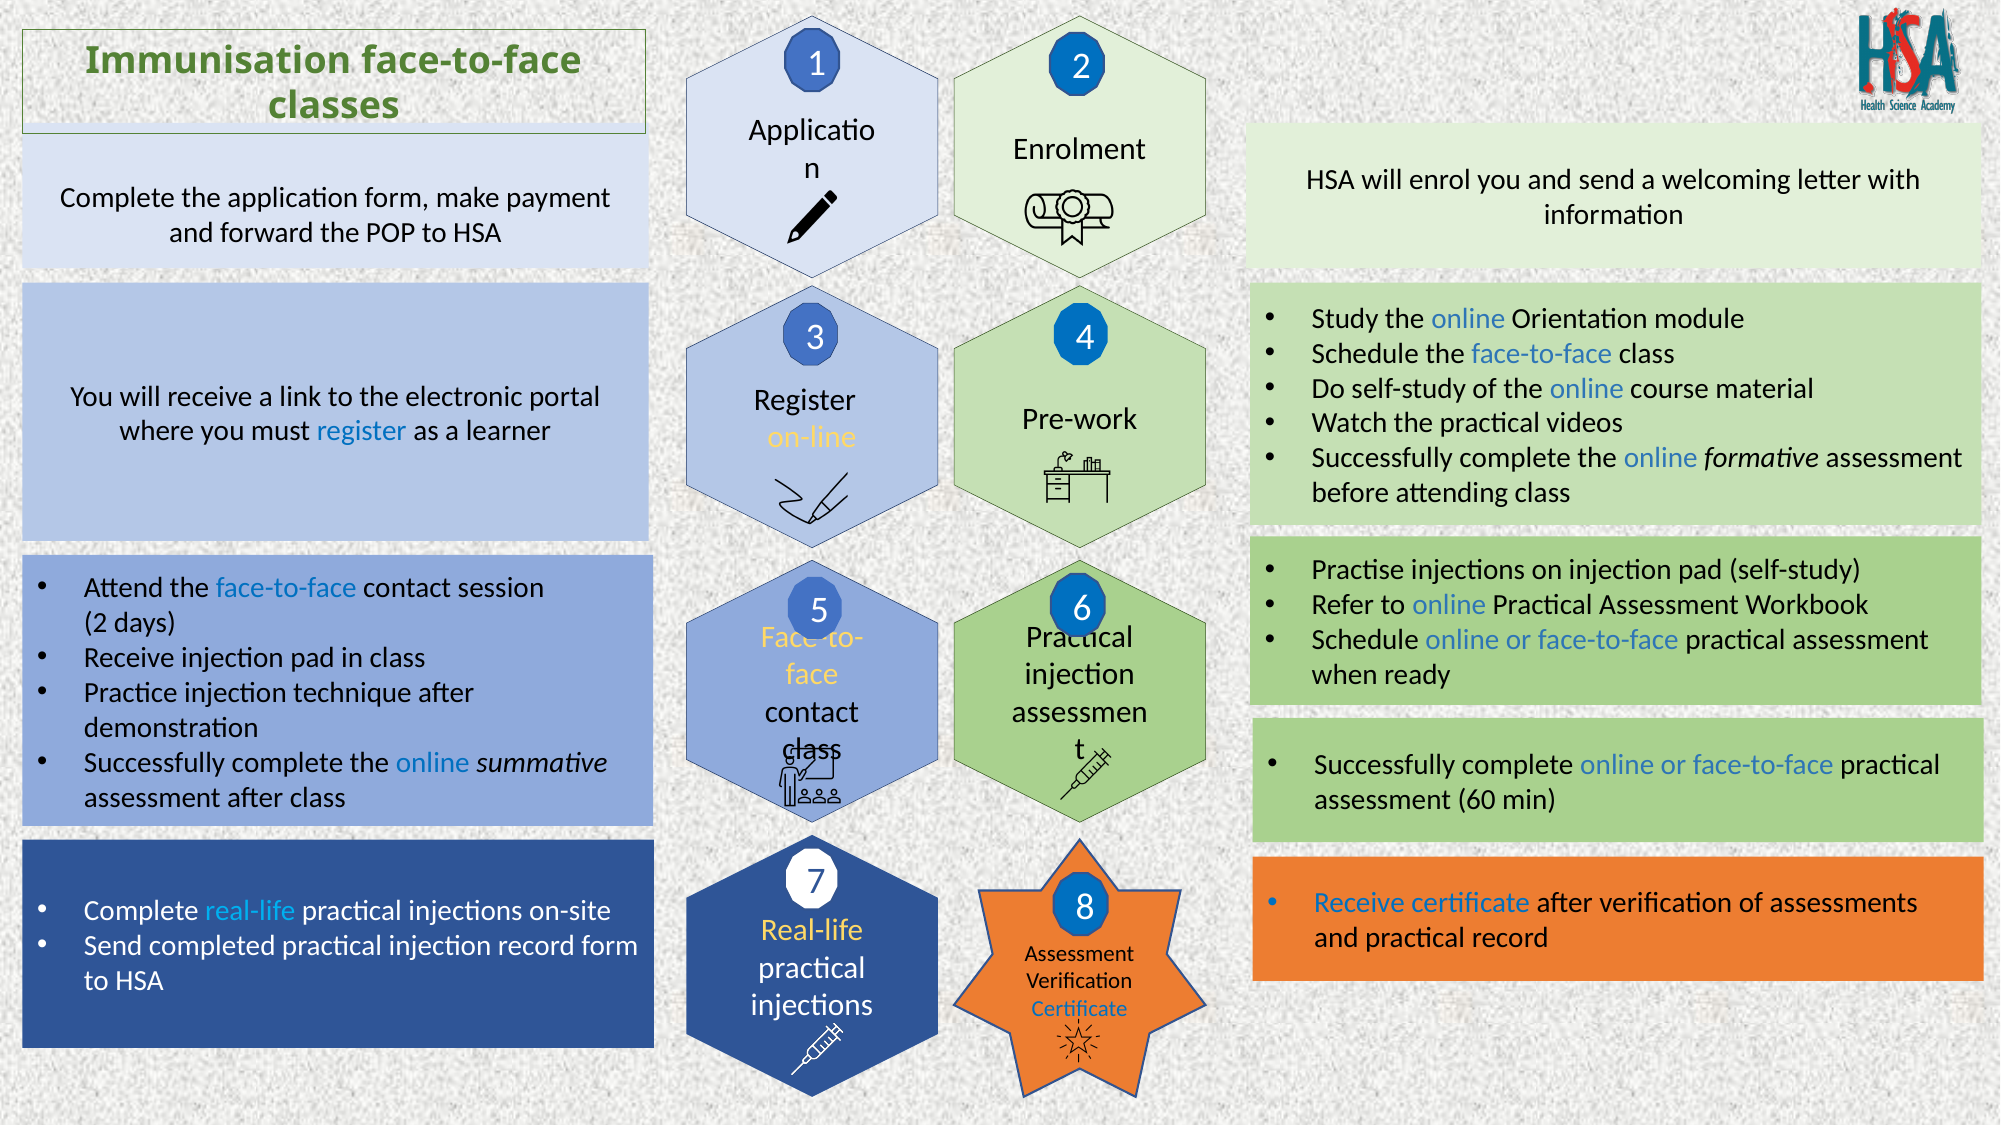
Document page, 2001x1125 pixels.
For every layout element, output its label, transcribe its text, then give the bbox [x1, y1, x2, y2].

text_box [686, 285, 938, 548]
text_box 8 [1052, 872, 1109, 937]
picture [0, 0, 2001, 1125]
text_box 6 [1049, 572, 1106, 637]
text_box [686, 560, 938, 823]
text_box 7 [783, 846, 840, 911]
text_box Complete the application form, make payment and forward the POP to HSA [21, 122, 650, 269]
text_box HSA will enrol you and send a welcoming letter with information [1245, 122, 1982, 269]
text_box Enrolment [1061, 270, 1098, 280]
text_box 2 [1048, 31, 1105, 96]
text_box Successfully complete online or face-to-face practical assessment (60 min) [1251, 717, 1985, 843]
text_box Practise injections on injection pad (self-study) Refer to online Practical Assessment Workbook Schedule online or face-to-face practical assessment when ready [1249, 535, 1982, 706]
text_box Enrolment [953, 14, 1207, 259]
text_box Real-life practical injections [685, 833, 939, 1099]
text_box You will receive a link to the electronic portal where you must register as a learner [21, 282, 650, 542]
text_box Study the online Orientation module Schedule the face-to-face class Do self-study of the online course material Watch the practical videos Successfully complete the online formative assessment before attending class [1249, 282, 1982, 526]
text_box Complete real-life practical injections on-site Send completed practical injection record form to HSA [21, 839, 655, 1049]
text_box Immunisation face-to-face classes [22, 29, 646, 134]
text_box Practical injection assessment [953, 559, 1207, 824]
text_box Assessment Verification Certificate [952, 837, 1208, 1099]
text_box Receive certificate after verification of assessments and practical record [1251, 856, 1985, 982]
text_box Attend the face-to-face contact session (2 days) Receive injection pad in class Practice injection technique after demonstration Successfully complete the online summative assessment after class [21, 554, 654, 827]
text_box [686, 15, 938, 278]
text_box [953, 285, 1206, 548]
